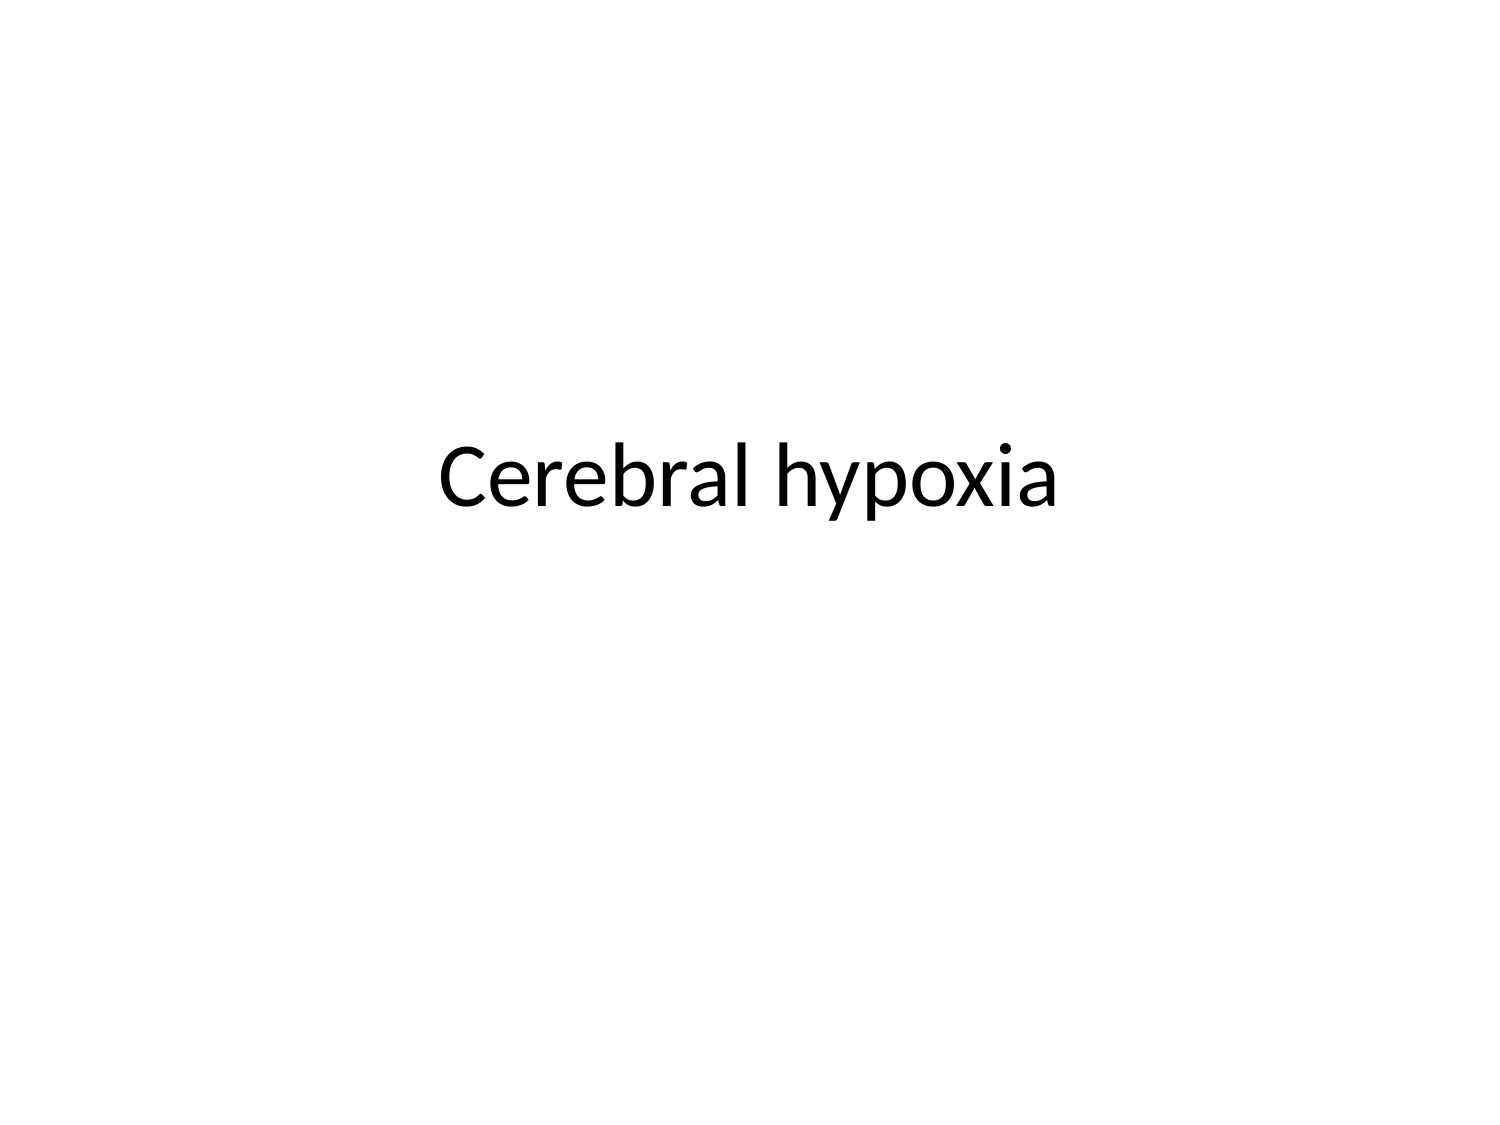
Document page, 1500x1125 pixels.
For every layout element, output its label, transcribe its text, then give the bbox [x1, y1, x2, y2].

title Cerebral hypoxia [112, 349, 1388, 591]
